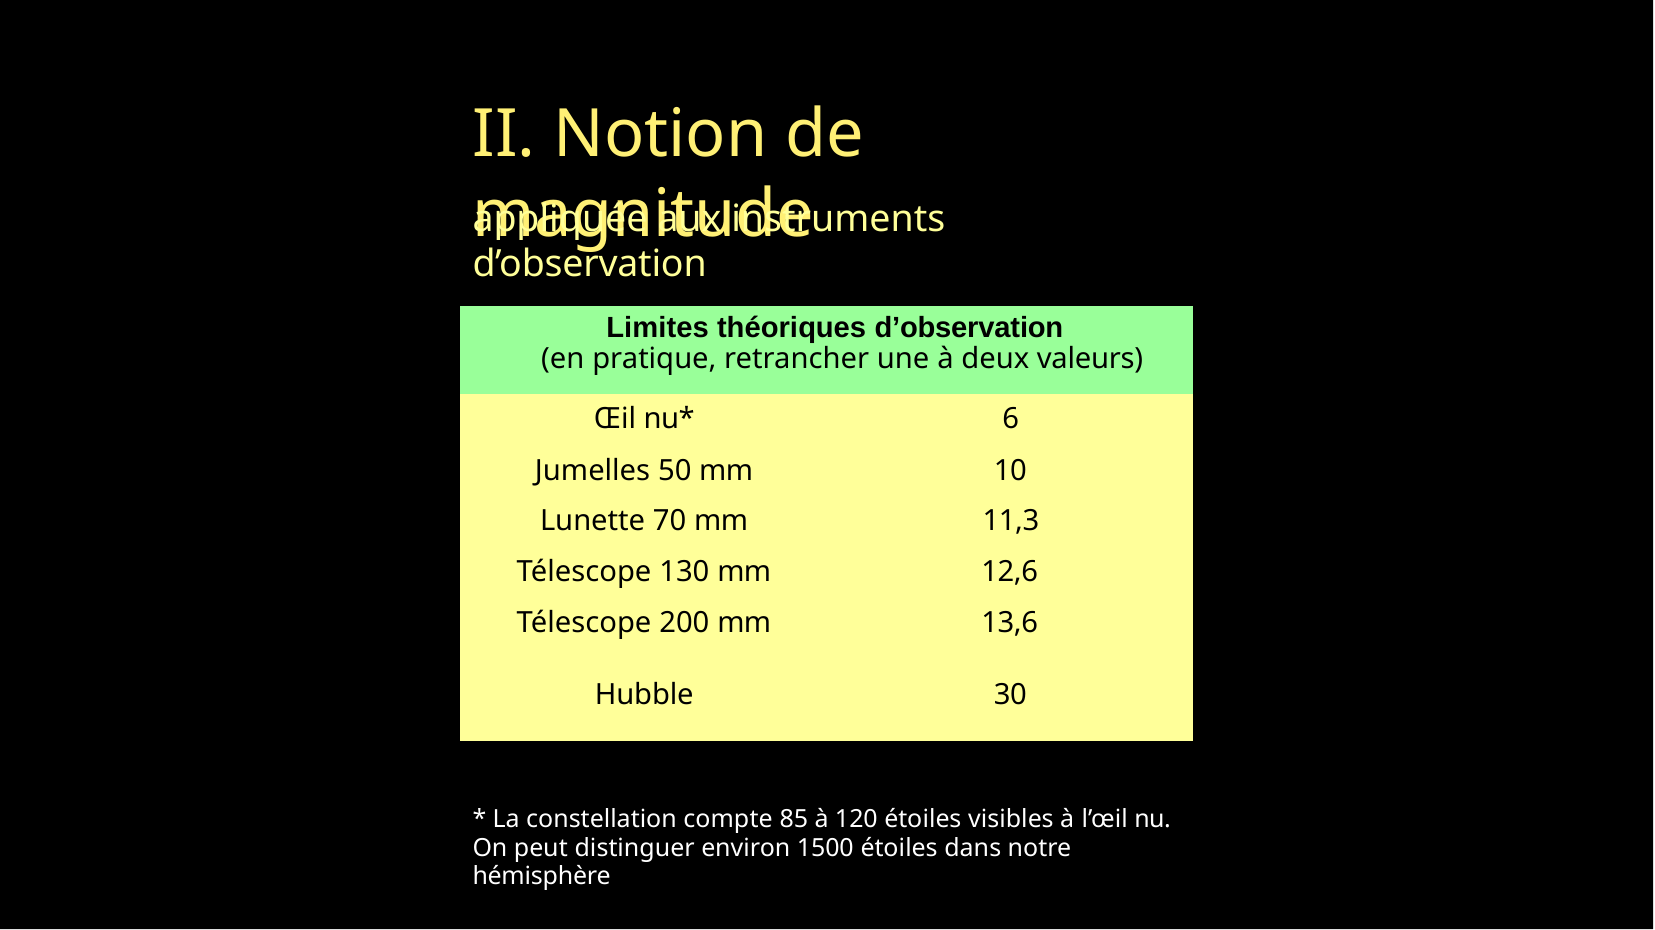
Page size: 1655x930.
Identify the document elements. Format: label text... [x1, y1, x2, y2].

title II. Notion de magnitude [470, 87, 1165, 250]
table_cell Télescope 130 mm [460, 544, 875, 595]
table_cell Jumelles 50 mm [460, 442, 875, 493]
table_cell 11,3 [875, 493, 1193, 544]
table_header Limites théoriques d’observation (en pratique, retrancher une à deux valeurs) [460, 306, 1193, 394]
table_cell 12,6 [875, 544, 1193, 595]
table_cell 30 [875, 656, 1193, 741]
table_cell 10 [875, 442, 1193, 493]
table_cell 13,6 [875, 595, 1193, 656]
table_cell Œil nu* [460, 394, 875, 442]
table_cell Hubble [460, 656, 875, 741]
text_box * La constellation compte 85 à 120 étoiles visibles à l’œil nu. On peut distinguer environ 1500 étoiles dans notre hémisphère [470, 800, 1175, 890]
table_cell 6 [875, 394, 1193, 442]
text_box appliquée aux instruments d’observation [470, 191, 1144, 284]
table_cell Lunette 70 mm [460, 493, 875, 544]
table_cell Télescope 200 mm [460, 595, 875, 656]
